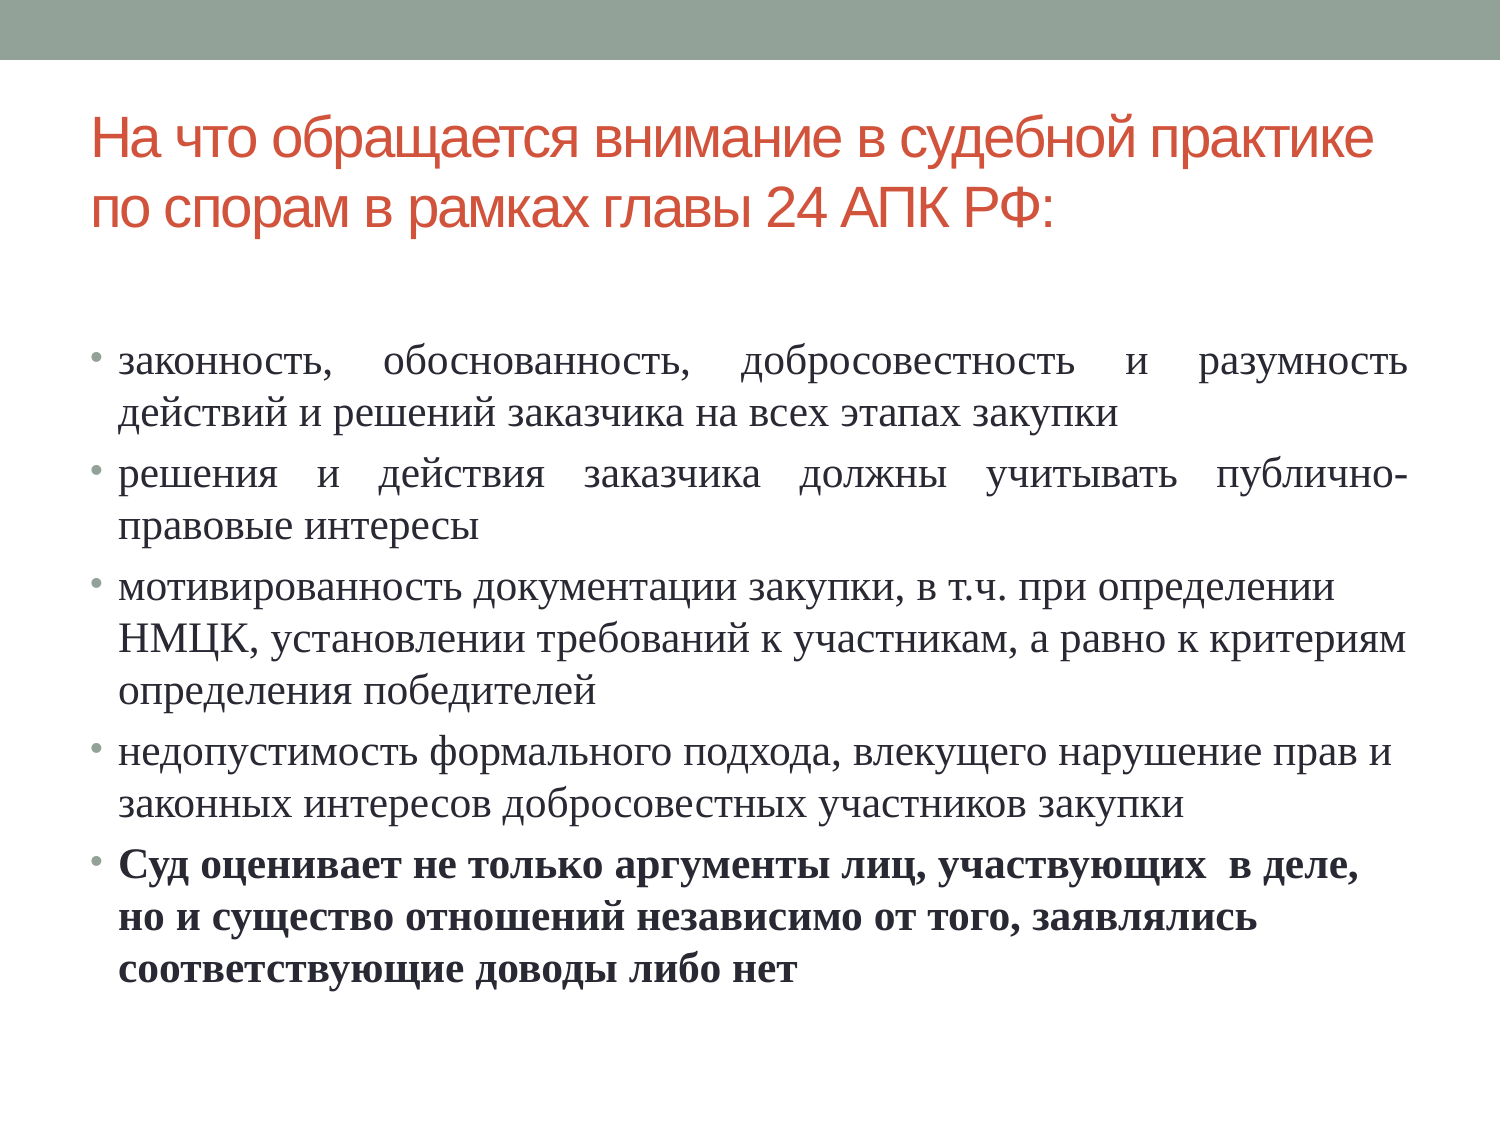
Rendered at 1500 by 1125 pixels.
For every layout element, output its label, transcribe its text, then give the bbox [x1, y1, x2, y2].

title На что обращается внимание в судебной практике по спорам в рамках главы 24 АПК РФ: [75, 87, 1425, 250]
list законность, обоснованность, добросовестность и разумность действий и решений заказчика на всех этапах закупки решения и действия заказчика должны учитывать публично-правовые интересы мотивированность документации закупки, в т.ч. при определении НМЦК, установлении требований к участникам, а равно к критериям определения победителей недопустимость формального подхода, влекущего нарушение прав и законных интересов добросовестных участников закупки Суд оценивает не только аргументы лиц, участвующих в деле, но и существо отношений независимо от того, заявлялись соответствующие доводы либо нет [75, 262, 1425, 1063]
